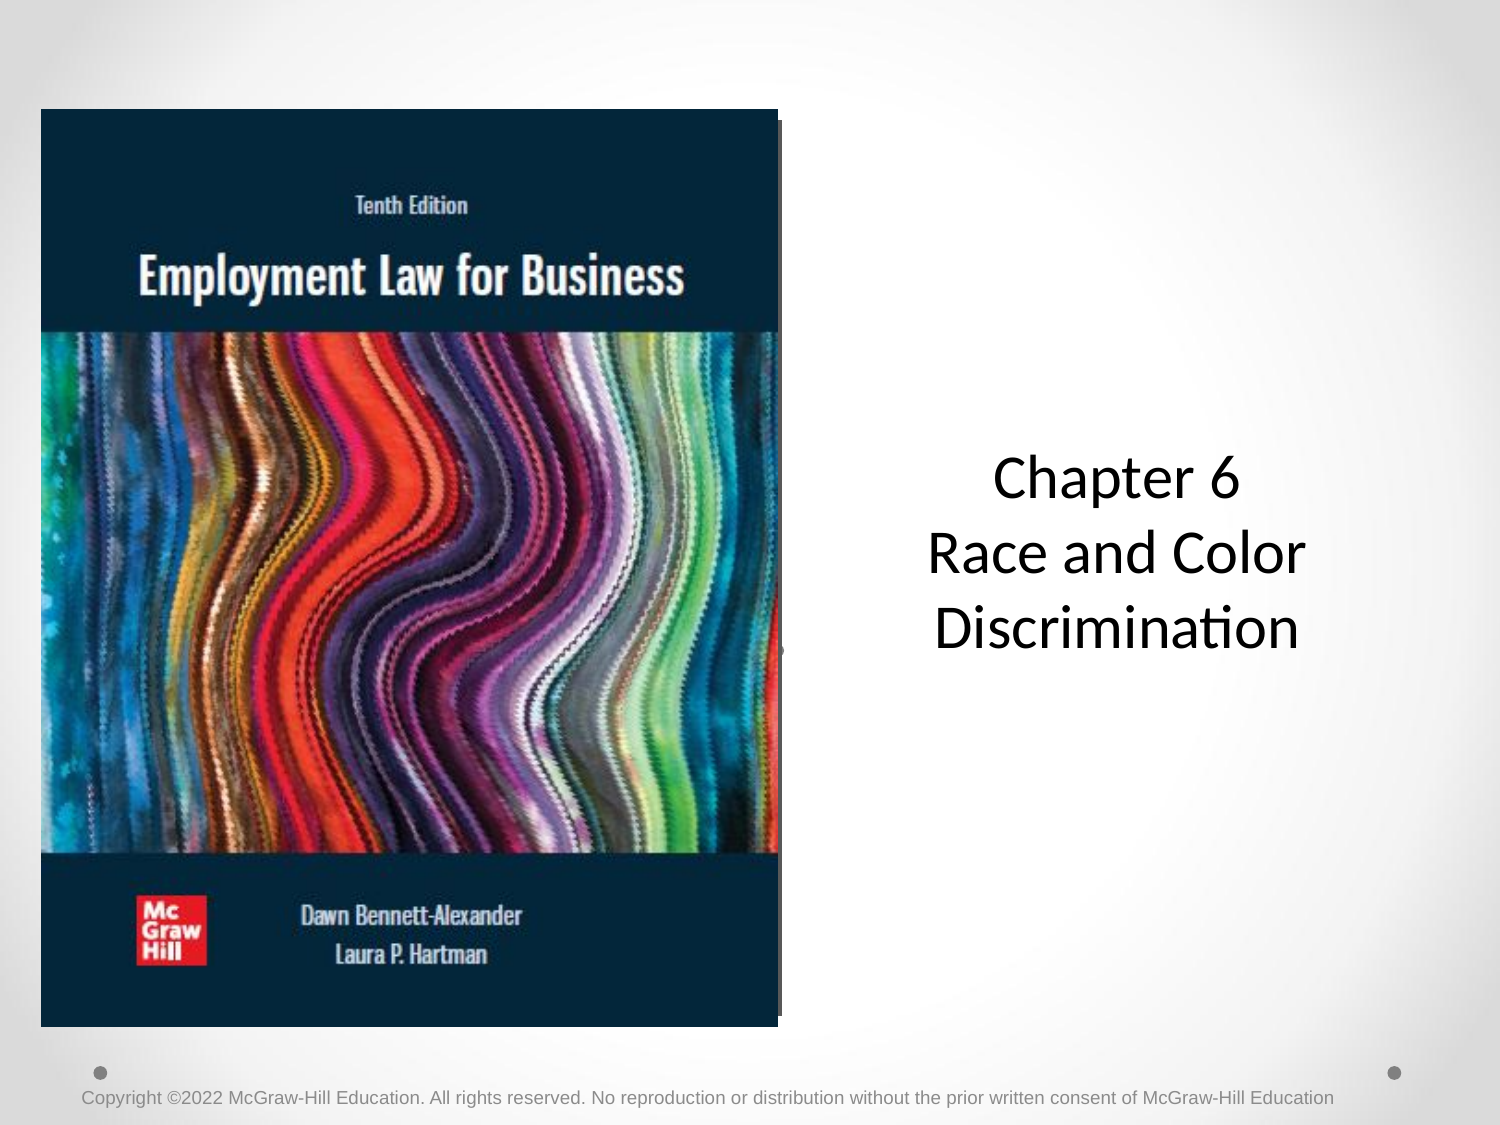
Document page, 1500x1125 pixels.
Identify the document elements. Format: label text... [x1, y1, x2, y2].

title Chapter 6 Race and Color Discrimination [842, 374, 1393, 669]
picture [0, 0, 1500, 1125]
list Copyright ©2022 McGraw-Hill Education. All rights reserved. No reproduction or distribution without the prior written consent of McGraw-Hill Education [45, 1055, 1393, 1107]
